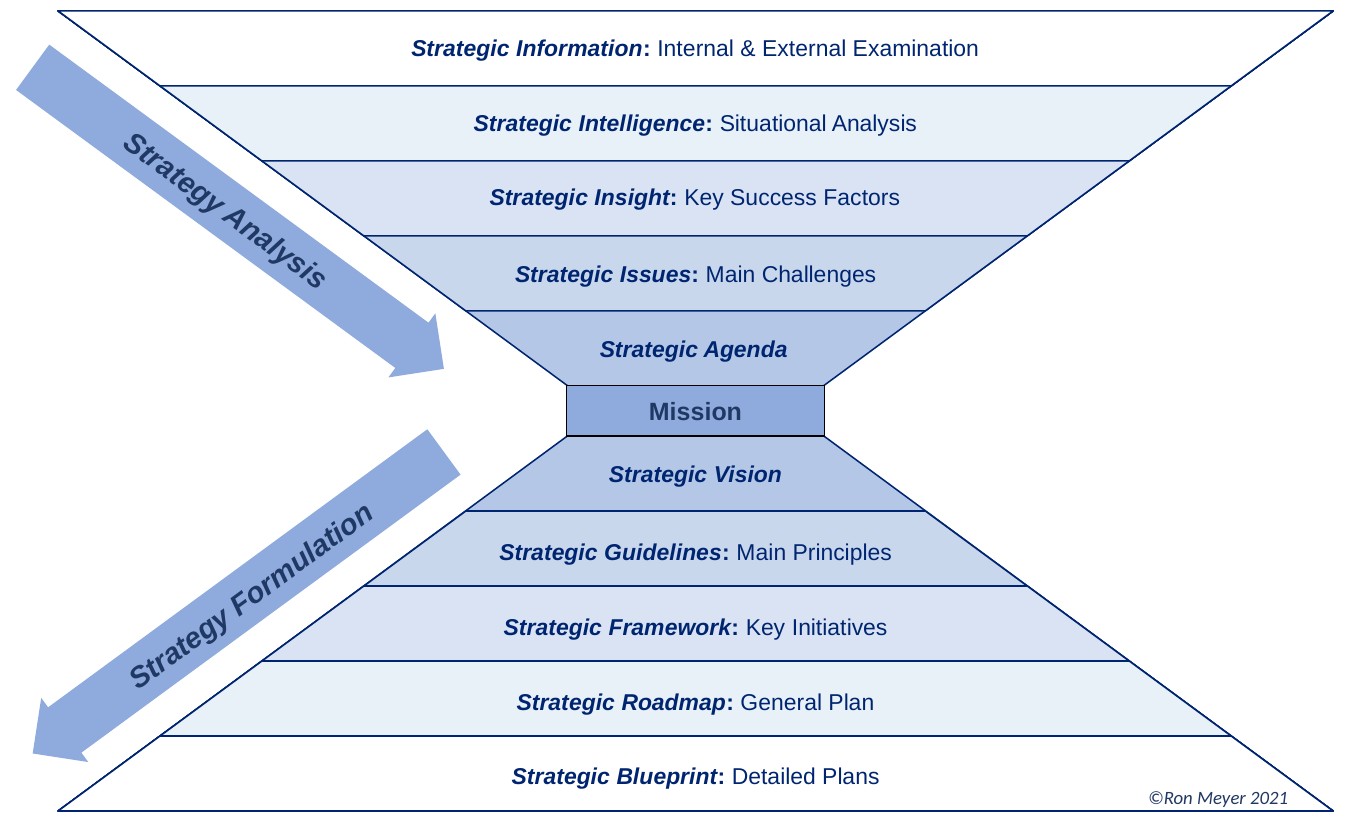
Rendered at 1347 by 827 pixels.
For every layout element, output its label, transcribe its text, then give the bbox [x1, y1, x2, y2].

text_box Strategic Guidelines: Main Principles [363, 511, 1028, 586]
text_box Strategic Vision [465, 436, 926, 511]
text_box Strategic Blueprint: Detailed Plans [1303, 788, 1334, 812]
text_box Strategic Roadmap: General Plan [160, 661, 1232, 736]
text_box Strategy Analysis [16, 44, 58, 121]
text_box Strategic Framework: Key Initiatives [261, 586, 1130, 661]
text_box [58, 311, 1334, 386]
text_box Strategy Formulation [32, 429, 461, 763]
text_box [58, 161, 1334, 236]
text_box Mission [566, 386, 825, 437]
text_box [58, 86, 1334, 161]
text_box ©Ron Meyer 2021 [1133, 777, 1303, 816]
text_box Strategic Blueprint: Detailed Plans [58, 736, 1287, 812]
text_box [58, 10, 1334, 86]
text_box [58, 236, 1334, 311]
